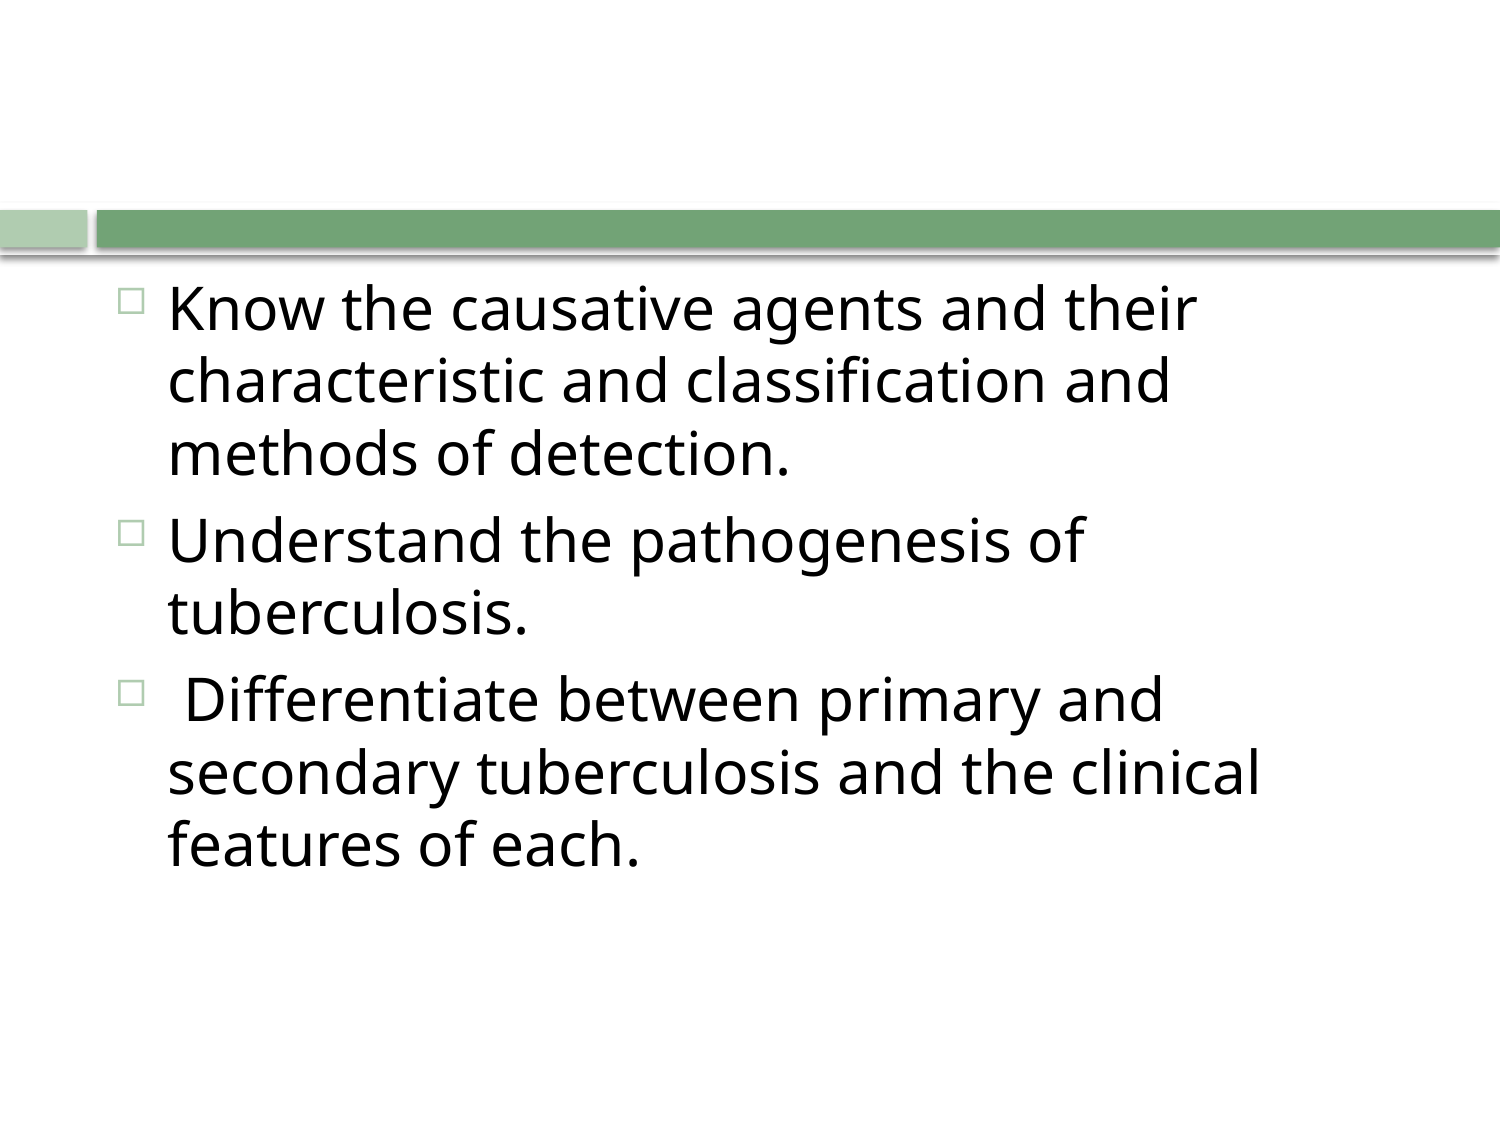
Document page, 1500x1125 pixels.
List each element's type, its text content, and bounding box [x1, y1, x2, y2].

list Know the causative agents and their characteristic and classification and methods of detection. Understand the pathogenesis of tuberculosis. Differentiate between primary and secondary tuberculosis and the clinical features of each. [100, 262, 1438, 1000]
